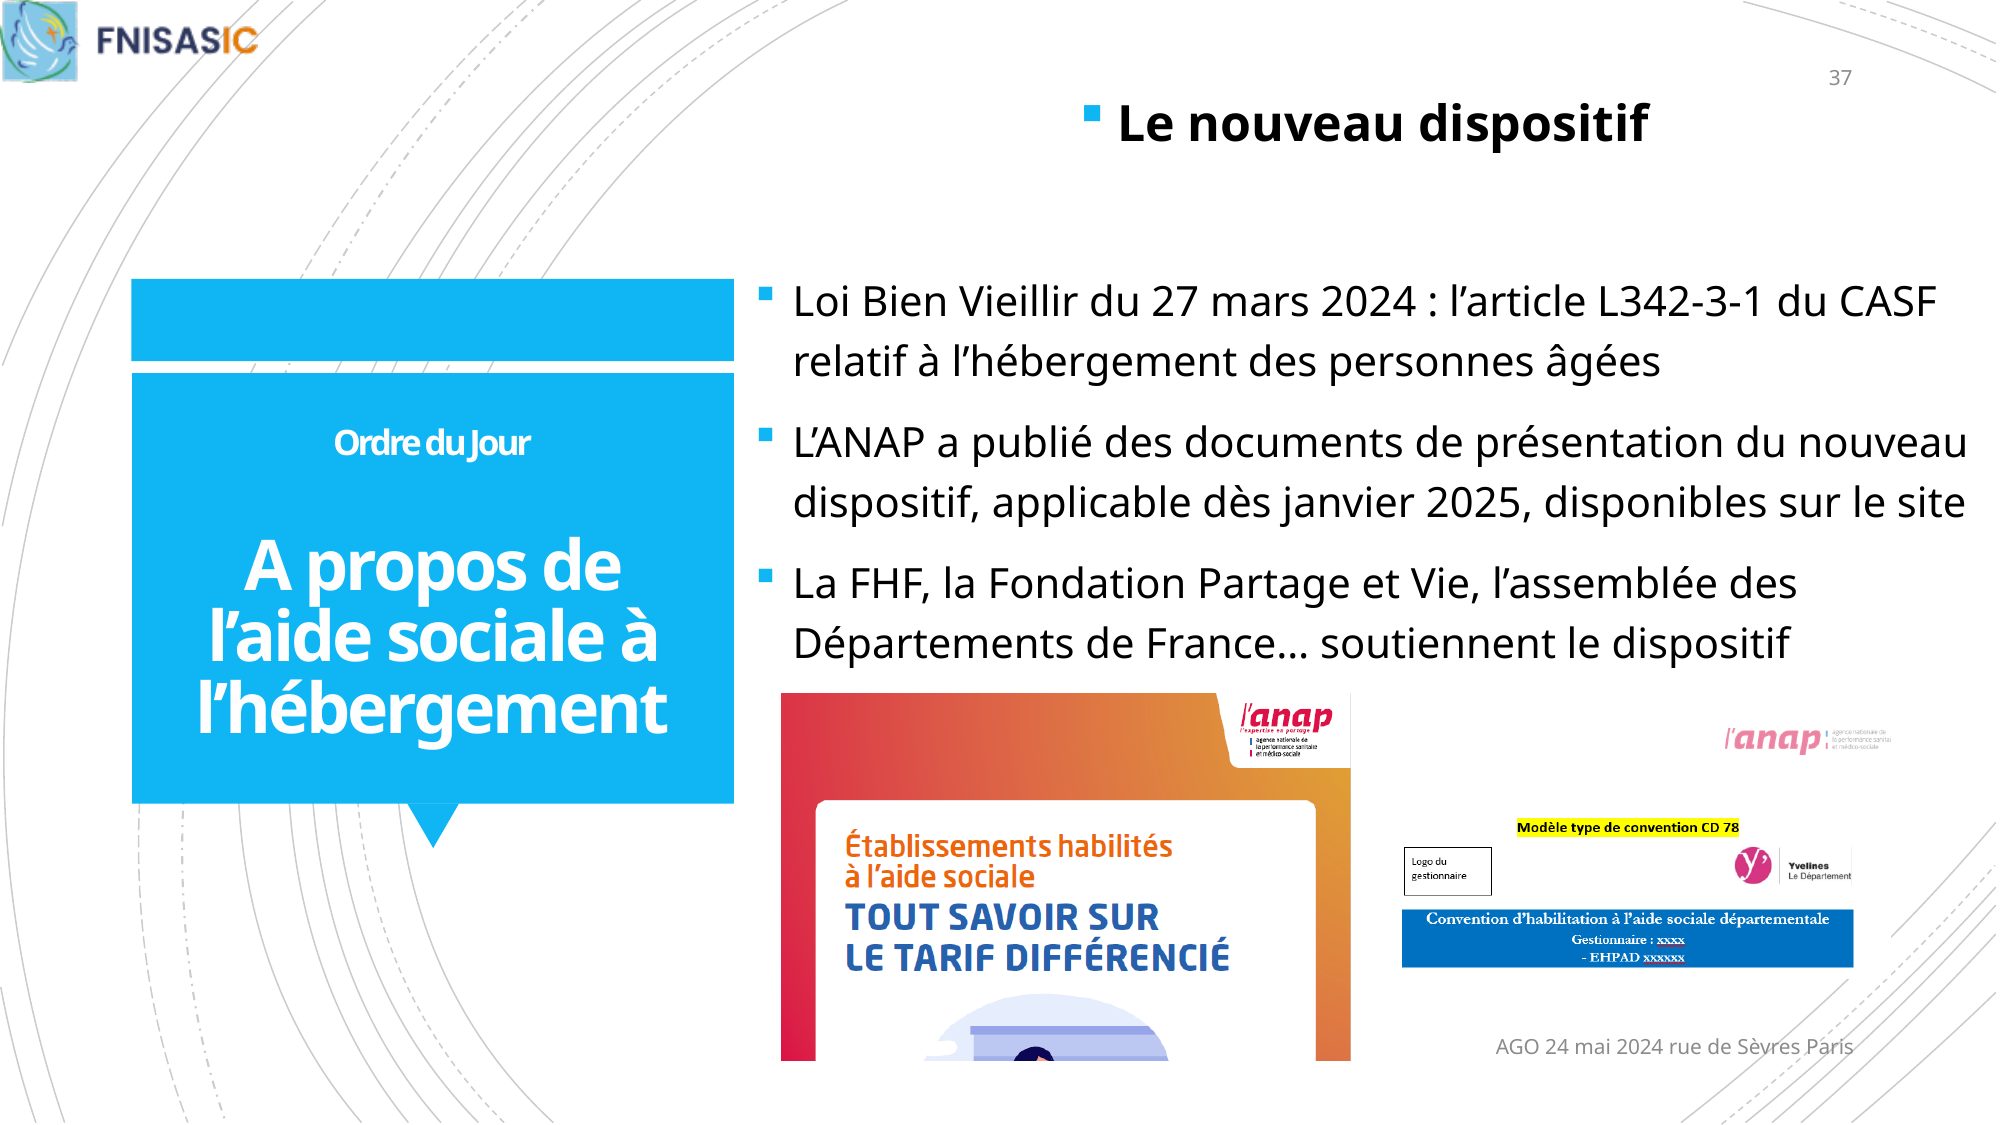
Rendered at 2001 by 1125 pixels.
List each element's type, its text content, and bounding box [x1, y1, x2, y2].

footer AGO 24 mai 2024 rue de Sèvres Paris [131, 1021, 1869, 1074]
picture [0, 0, 259, 83]
title Ordre du Jour A propos de l’aide sociale à l’hébergement [145, 385, 720, 789]
slide_number 37 [1717, 52, 1868, 105]
list Le nouveau dispositif Loi Bien Vieillir du 27 mars 2024 : l’article L342-3-1 du CASF relatif à l’hébergement des personnes âgées L’ANAP a publié des documents de présentation du nouveau dispositif, applicable dès janvier 2025, disponibles sur le site La FHF, la Fondation Partage et Vie, l’assemblée des Départements de France… soutiennent le dispositif [739, 59, 1989, 687]
picture [1364, 728, 1891, 980]
picture [781, 692, 1352, 1062]
